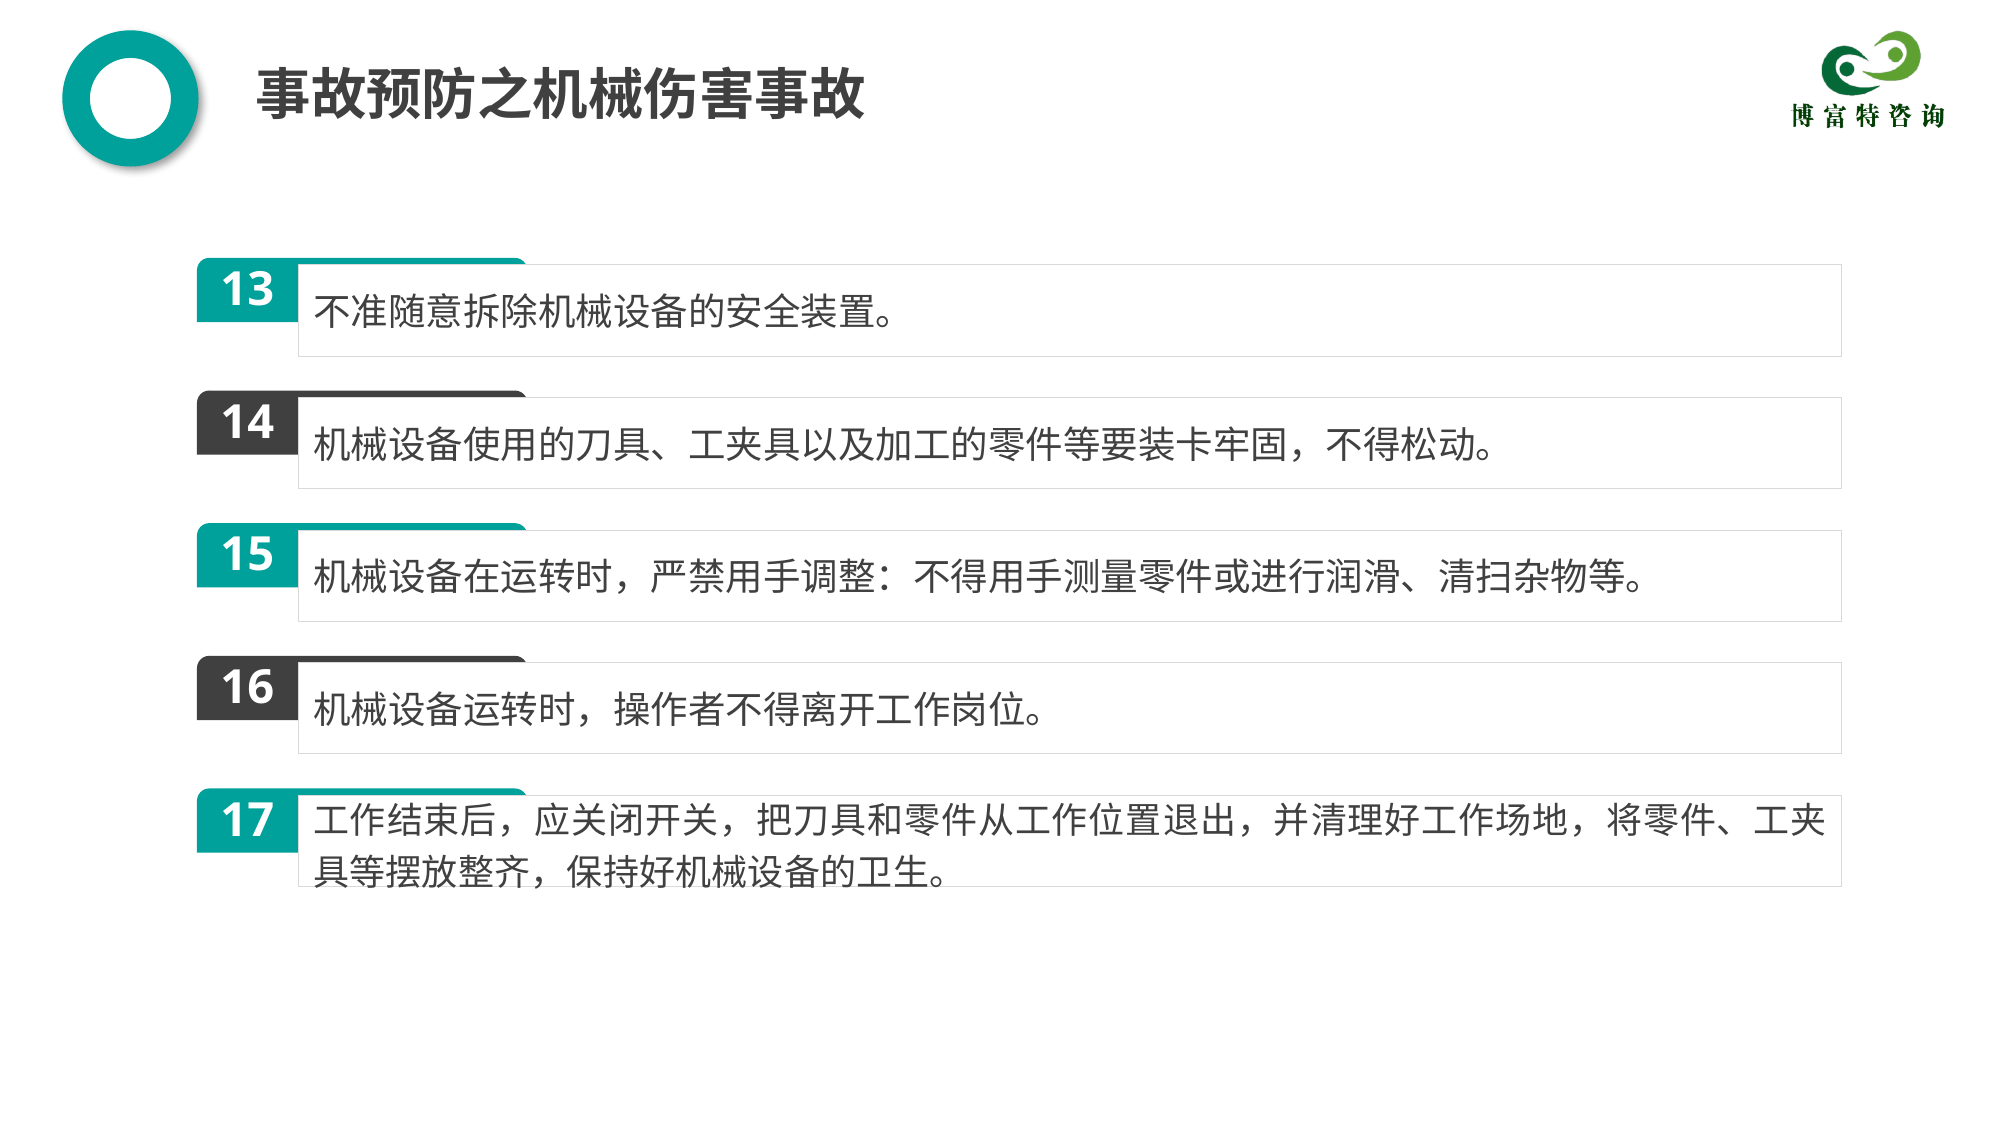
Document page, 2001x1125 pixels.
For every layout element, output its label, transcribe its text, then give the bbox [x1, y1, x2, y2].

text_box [192, 648, 1842, 754]
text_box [192, 383, 1842, 489]
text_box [192, 251, 1842, 357]
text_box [192, 516, 1842, 622]
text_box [192, 781, 1842, 887]
text_box 事故预防之机械伤害事故 [240, 51, 972, 133]
picture [1772, 30, 1969, 131]
